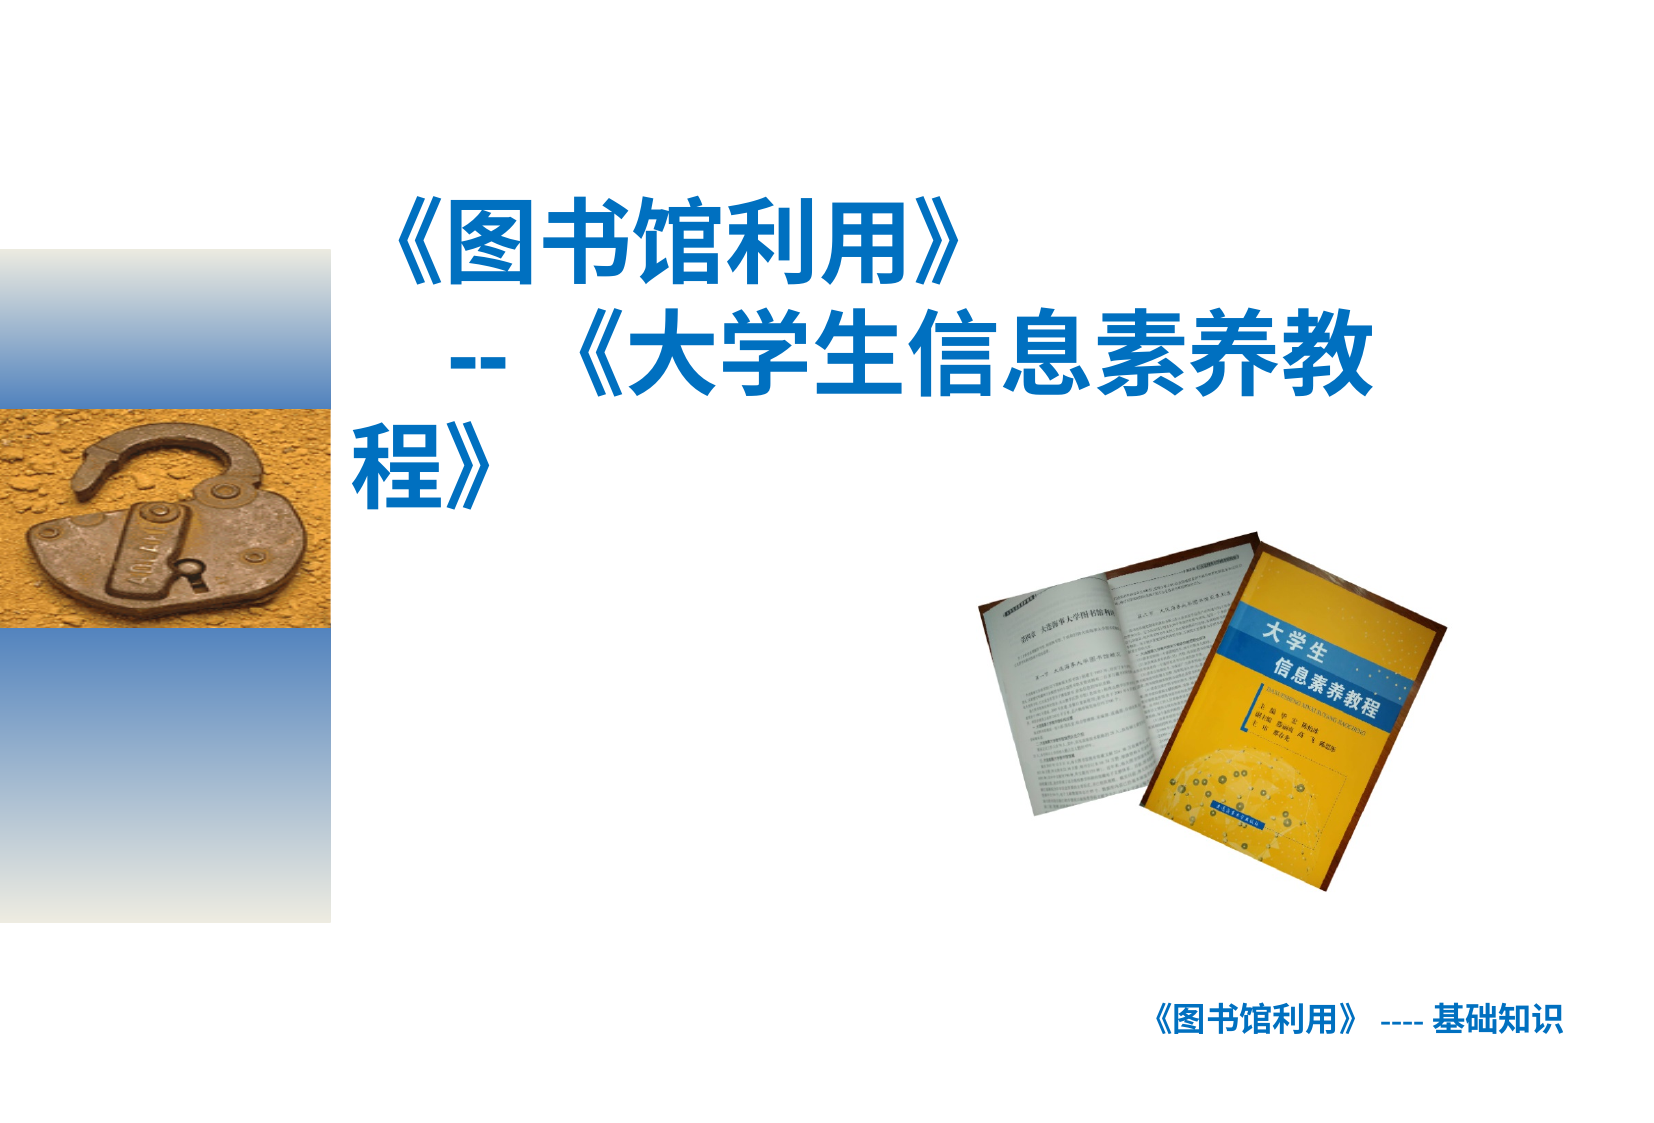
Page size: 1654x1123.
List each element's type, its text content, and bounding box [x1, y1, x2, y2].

footer 《图书馆利用》----基础知识 [1064, 998, 1641, 1086]
picture [0, 409, 331, 628]
picture [975, 530, 1453, 894]
text_box 《图书馆利用》 --《大学生信息素养教程》 [335, 175, 1577, 528]
